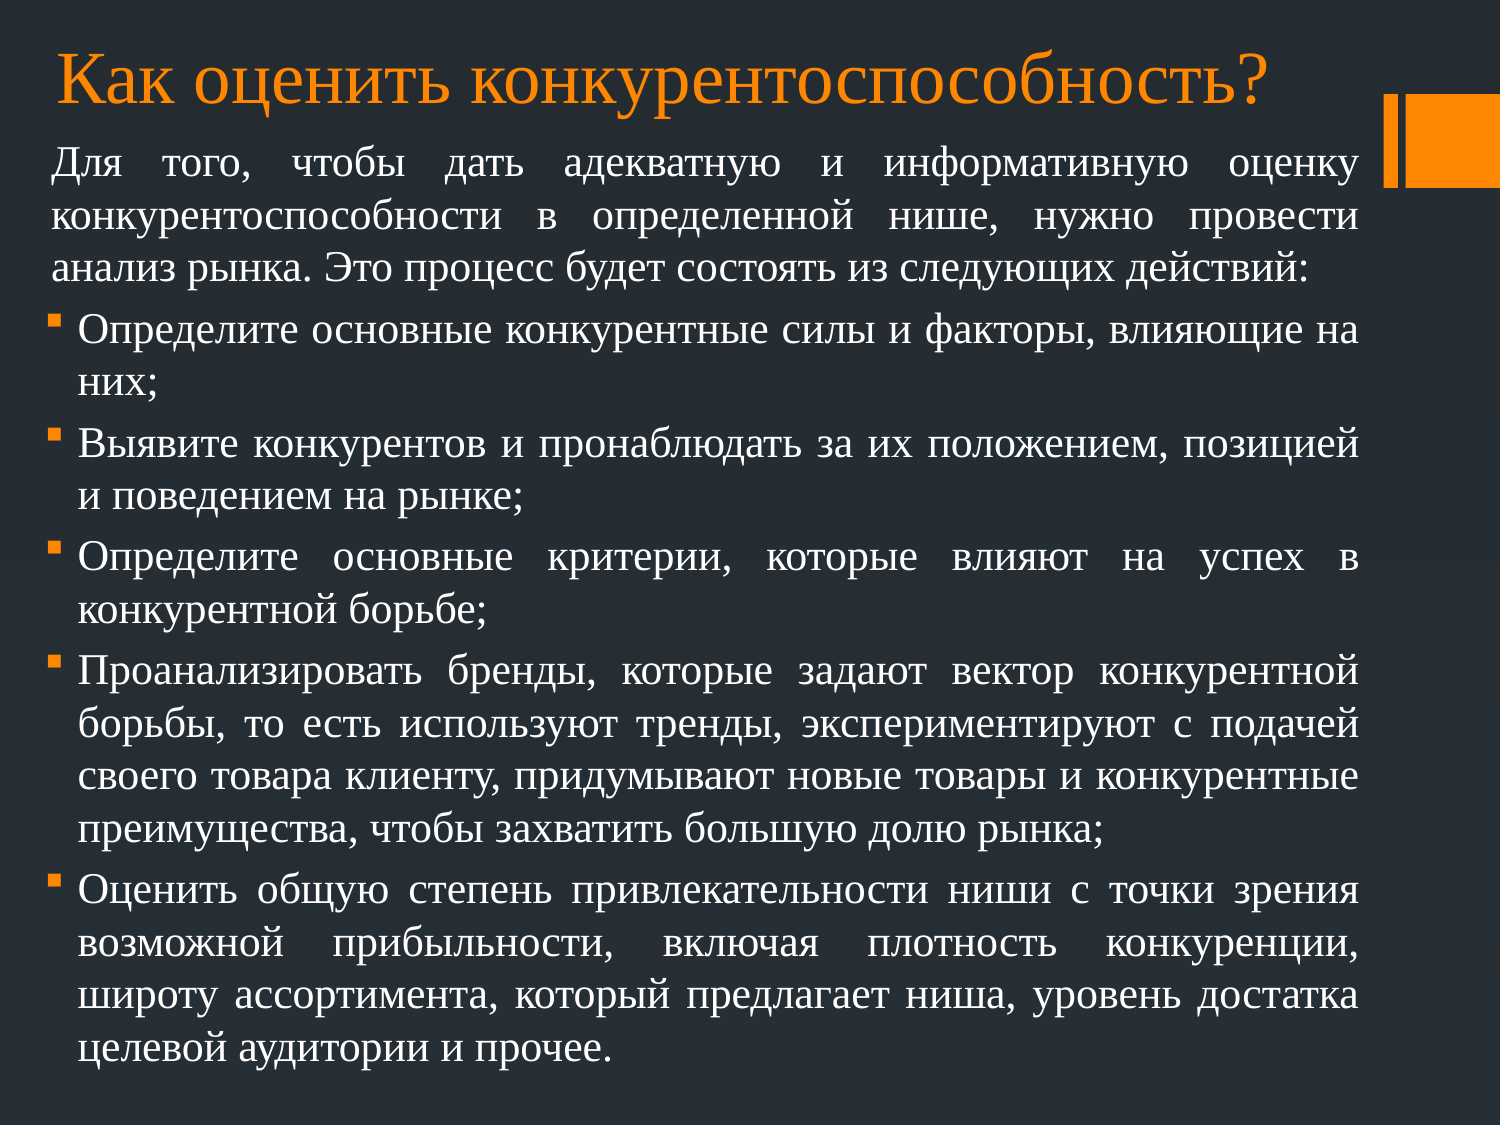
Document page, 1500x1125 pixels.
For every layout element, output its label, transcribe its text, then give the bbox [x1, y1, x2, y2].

list Для того, чтобы дать адекватную и информативную оценку конкурентоспособности в определенной нише, нужно провести анализ рынка. Это процесс будет состоять из следующих действий: Определите основные конкурентные силы и факторы, влияющие на них; Выявите конкурентов и пронаблюдать за их положением, позицией и поведением на рынке; Определите основные критерии, которые влияют на успех в конкурентной борьбе; Проанализировать бренды, которые задают вектор конкурентной борьбы, то есть используют тренды, экспериментируют с подачей своего товара клиенту, придумывают новые товары и конкурентные преимущества, чтобы захватить большую долю рынка; Оценить общую степень привлекательности ниши с точки зрения возможной прибыльности, включая плотность конкуренции, широту ассортимента, который предлагает ниша, уровень достатка целевой аудитории и прочее. [29, 125, 1377, 1125]
title Как оценить конкурентоспособность? [41, 0, 1348, 125]
